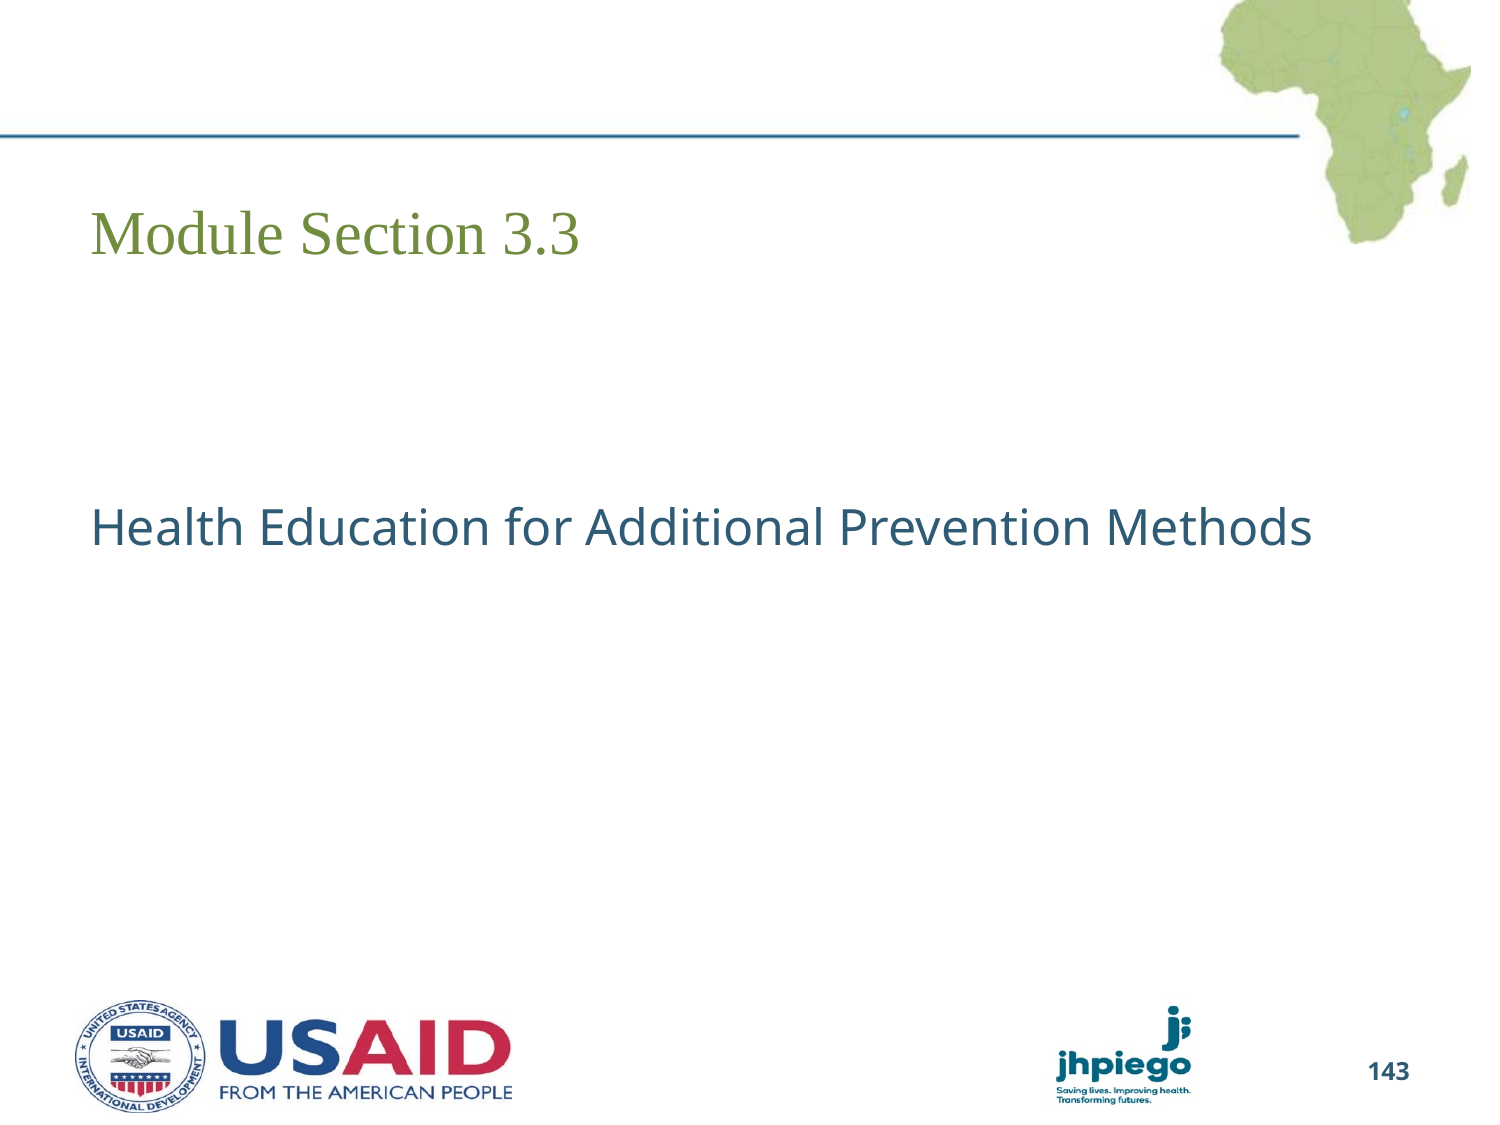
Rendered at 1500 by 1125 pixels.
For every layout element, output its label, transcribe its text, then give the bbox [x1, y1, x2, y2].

picture [0, 0, 1472, 244]
picture [1033, 987, 1213, 1123]
slide_number 143 [1074, 1042, 1425, 1103]
picture [75, 1000, 512, 1113]
title Module Section 3.3 [75, 162, 1350, 275]
list Health Education for Additional Prevention Methods [75, 487, 1350, 734]
